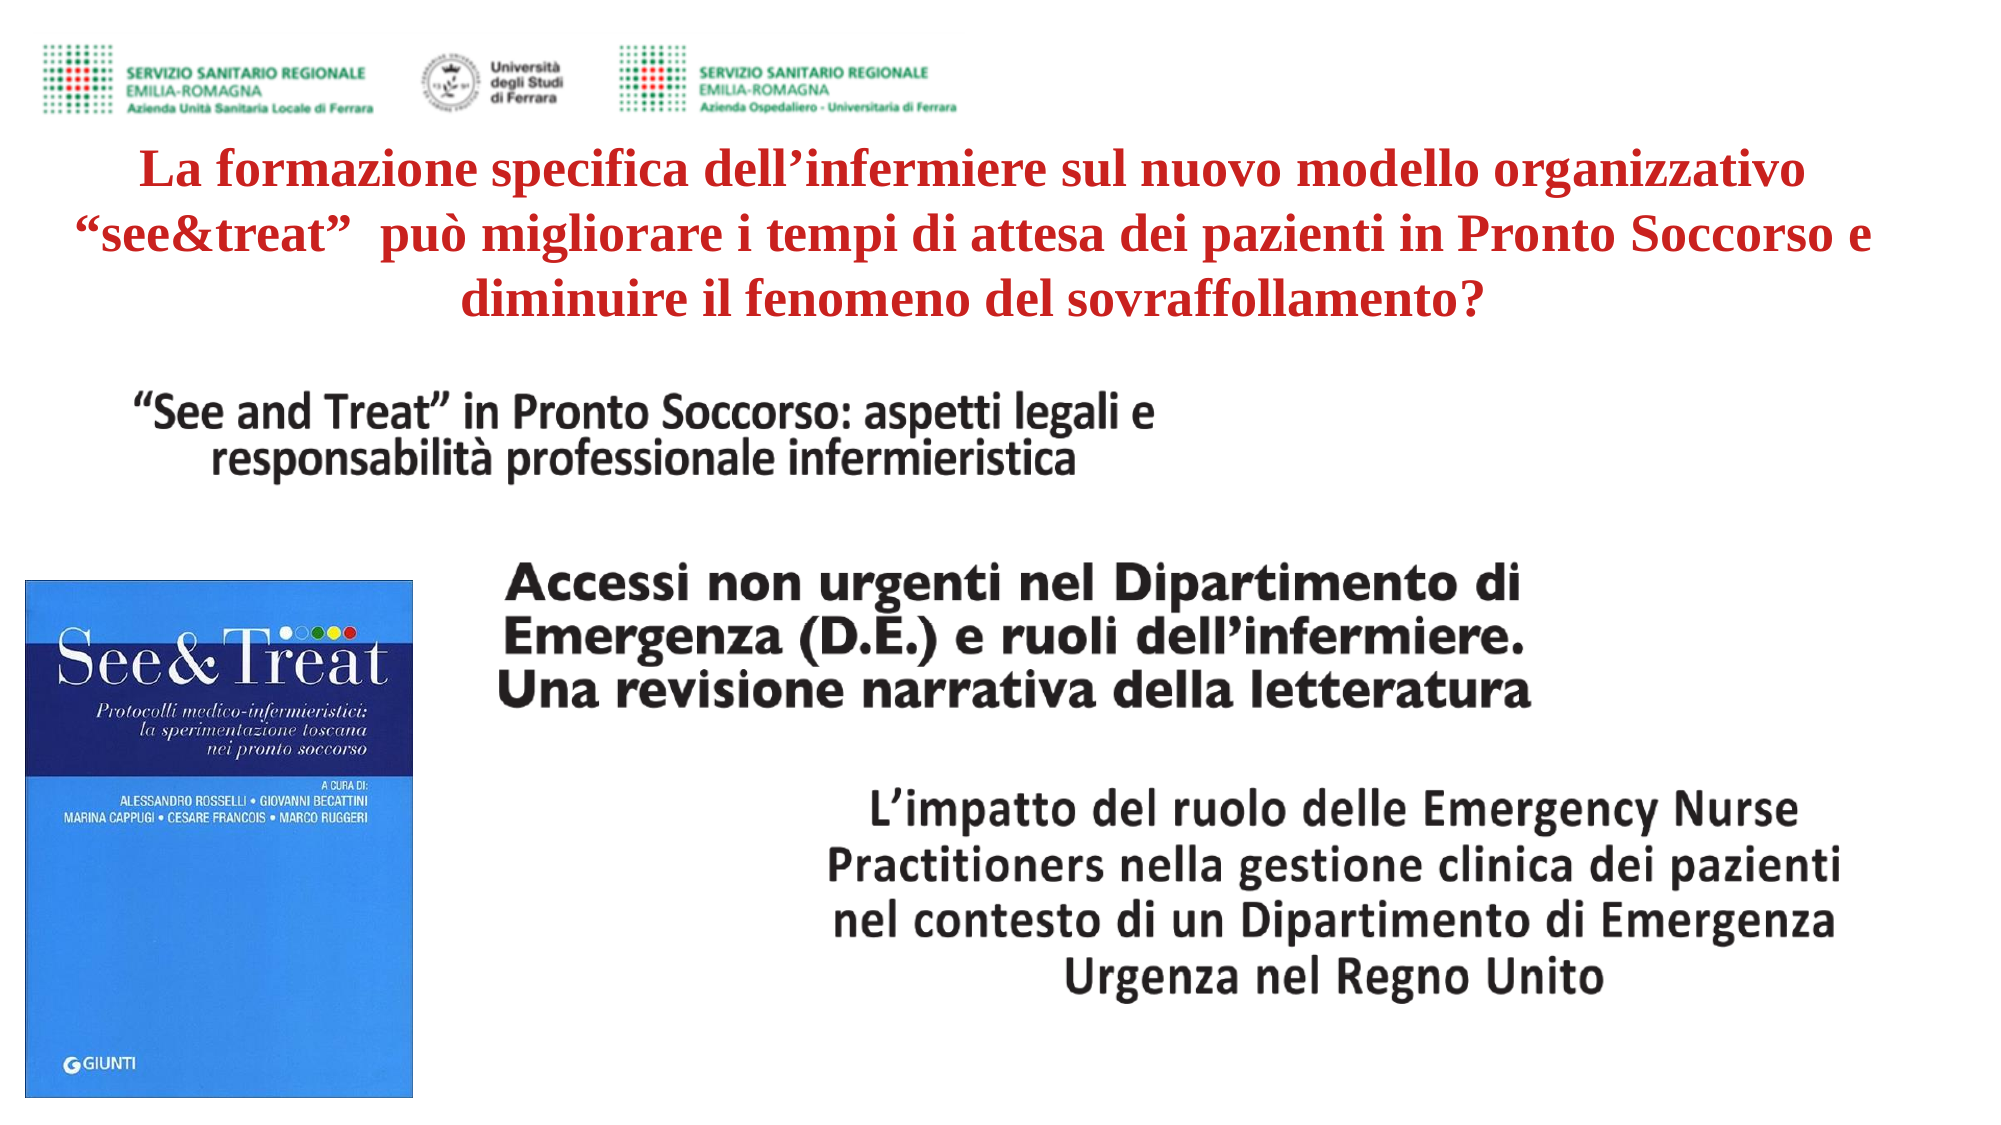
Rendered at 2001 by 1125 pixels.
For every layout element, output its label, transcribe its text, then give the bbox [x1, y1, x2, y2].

picture [25, 580, 414, 1098]
picture [799, 783, 1890, 1004]
text_box La formazione specifica dell’infermiere sul nuovo modello organizzativo “see&treat” può migliorare i tempi di attesa dei pazienti in Pronto Soccorso e diminuire il fenomeno del sovraffollamento? [0, 122, 1949, 804]
picture [106, 377, 1181, 502]
picture [33, 31, 966, 129]
picture [472, 551, 1570, 738]
